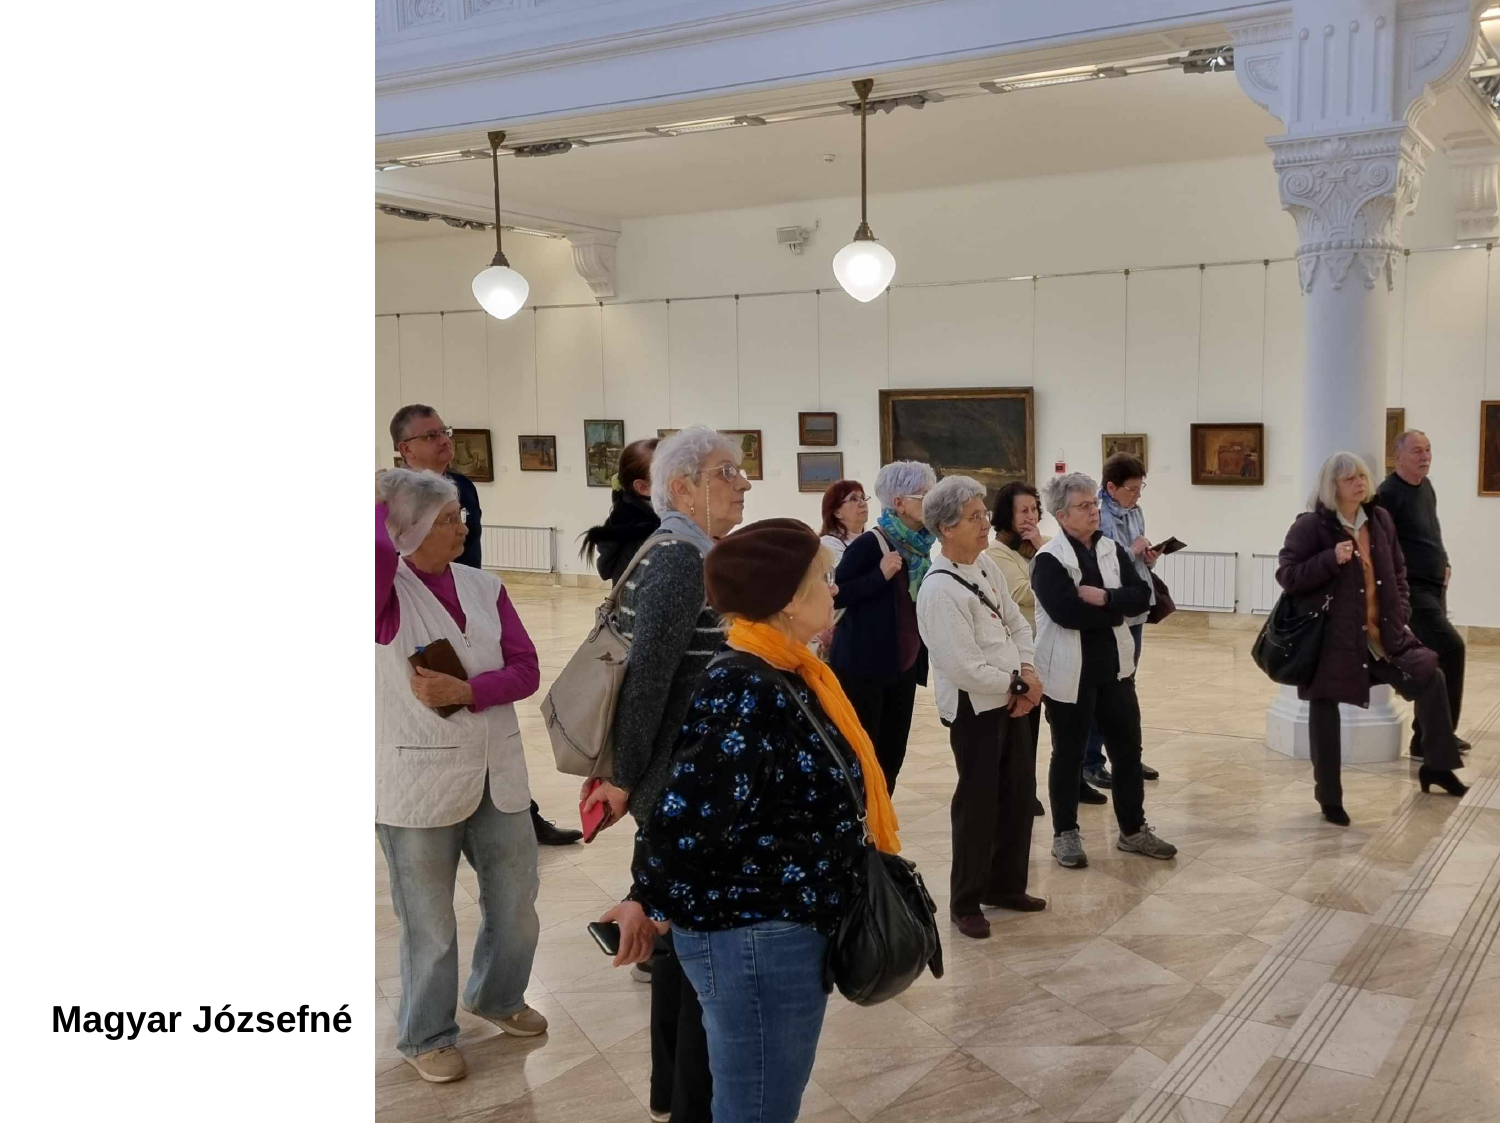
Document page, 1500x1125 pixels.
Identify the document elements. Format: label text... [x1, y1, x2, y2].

text_box Magyar Józsefné [36, 987, 368, 1048]
picture [374, 0, 1500, 1123]
